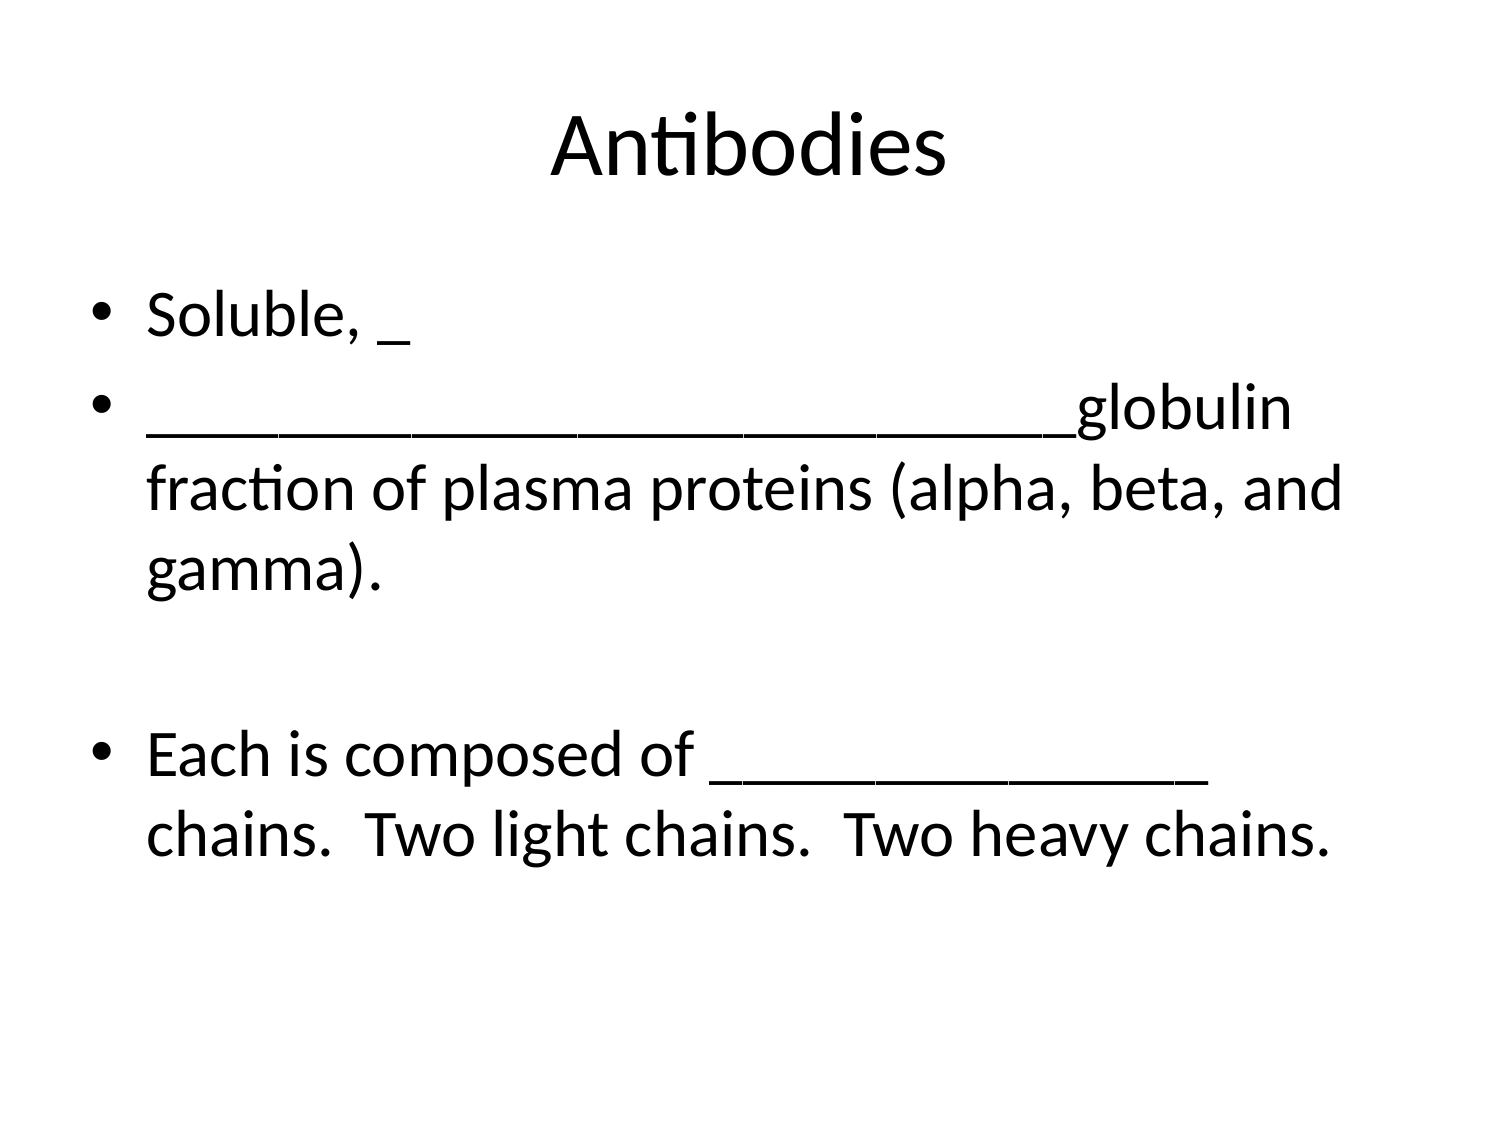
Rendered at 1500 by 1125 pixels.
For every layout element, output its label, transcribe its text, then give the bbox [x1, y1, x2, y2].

title Antibodies [75, 45, 1425, 233]
list Soluble, _ ____________________________globulin fraction of plasma proteins (alpha, beta, and gamma). Each is composed of _______________ chains. Two light chains. Two heavy chains. [75, 262, 1425, 1005]
